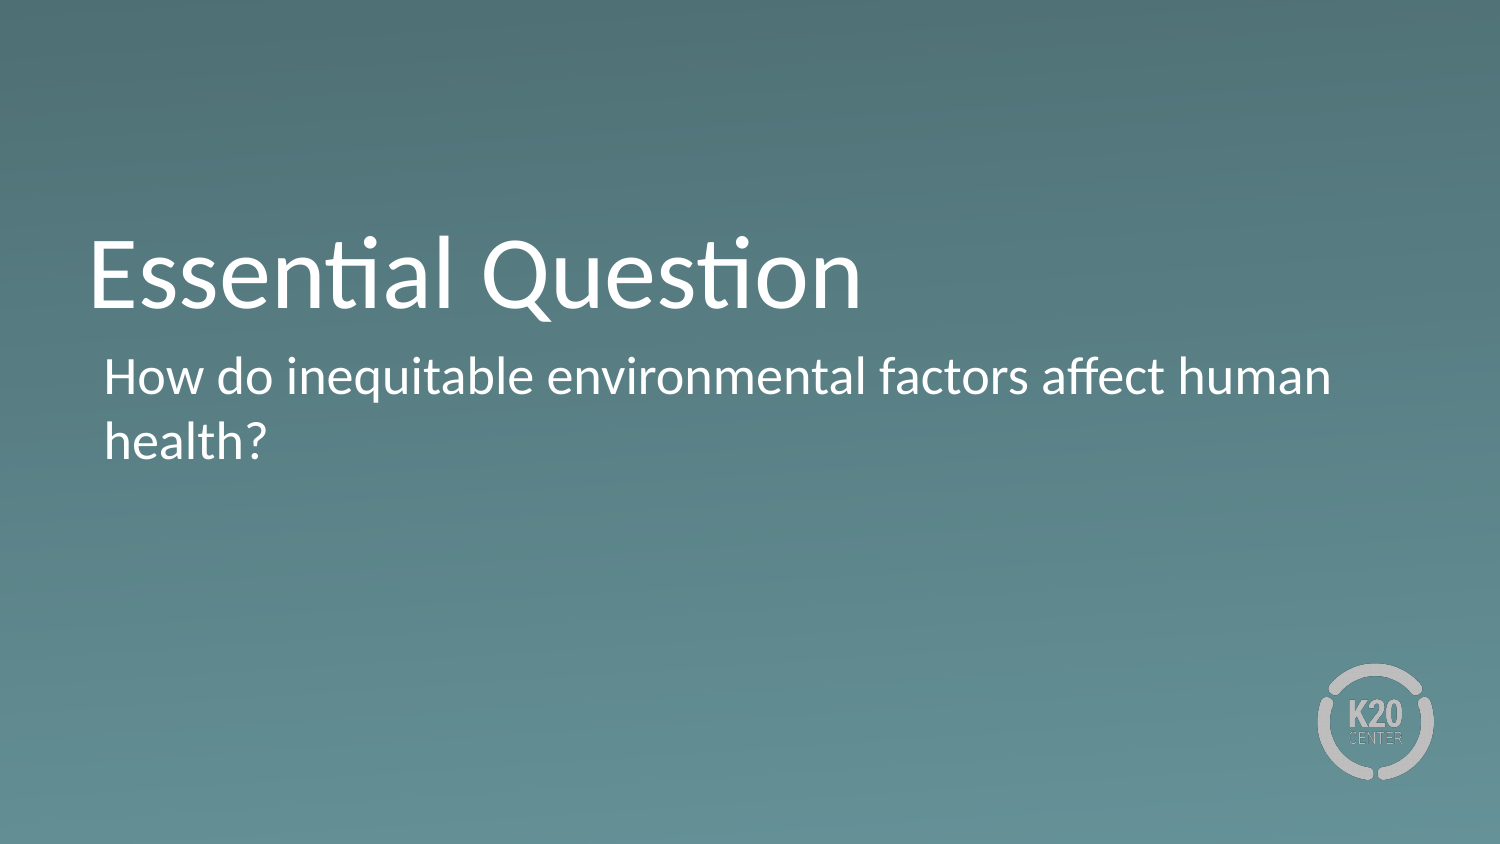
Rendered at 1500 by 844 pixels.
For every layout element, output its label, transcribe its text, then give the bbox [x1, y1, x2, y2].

list How do inequitable environmental factors affect human health? [86, 332, 1362, 519]
title Essential Question [86, 161, 1362, 330]
picture [1300, 646, 1451, 797]
